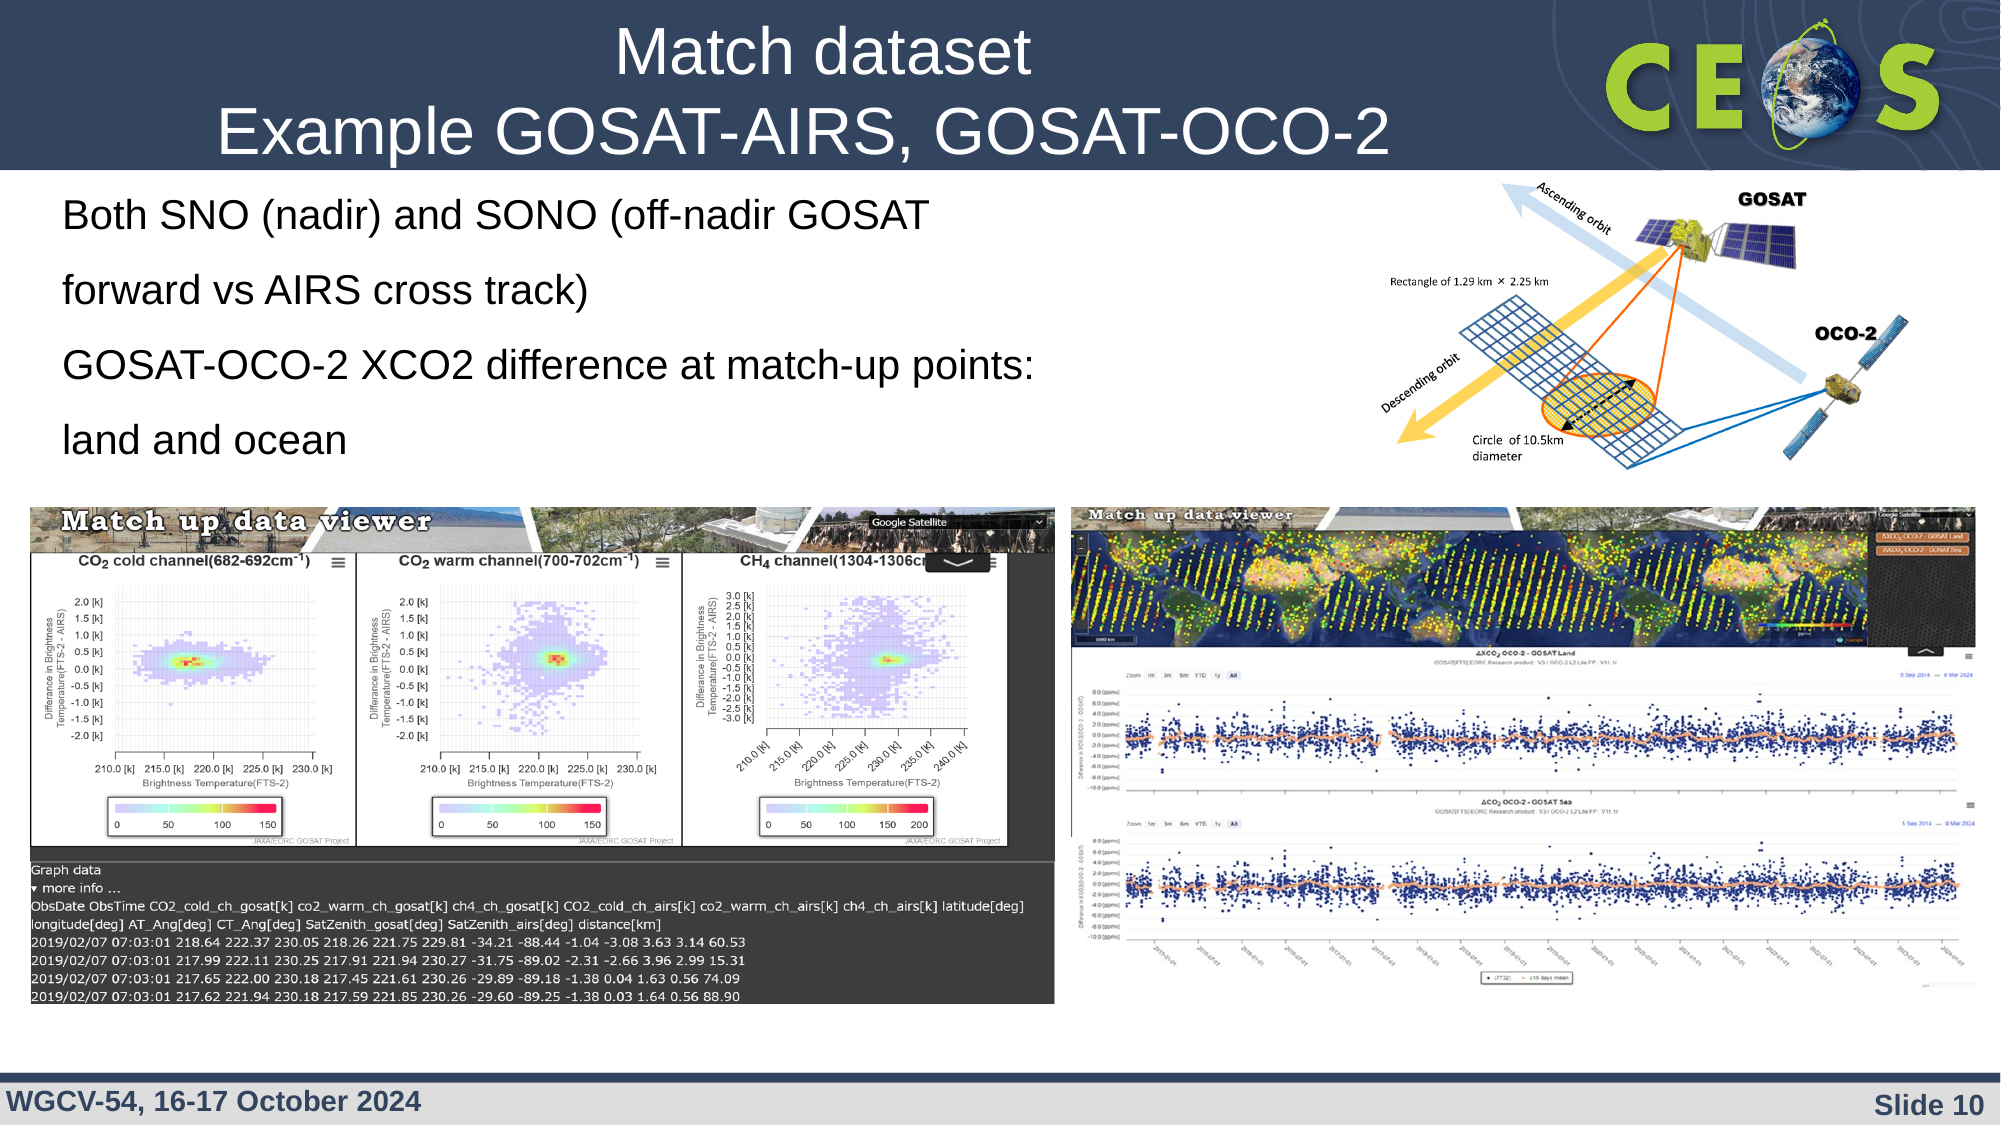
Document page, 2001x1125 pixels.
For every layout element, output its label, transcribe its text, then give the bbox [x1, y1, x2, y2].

picture [1379, 179, 1913, 474]
picture [1071, 507, 1976, 988]
picture [29, 507, 1055, 1005]
picture [1606, 18, 1939, 150]
text_box Match dataset Example GOSAT-AIRS, GOSAT-OCO-2 [176, 0, 1471, 64]
text_box Both SNO (nadir) and SONO (off-nadir GOSAT forward vs AIRS cross track) GOSAT-OCO-2 XCO2 difference at match-up points: land and ocean [47, 155, 1072, 471]
